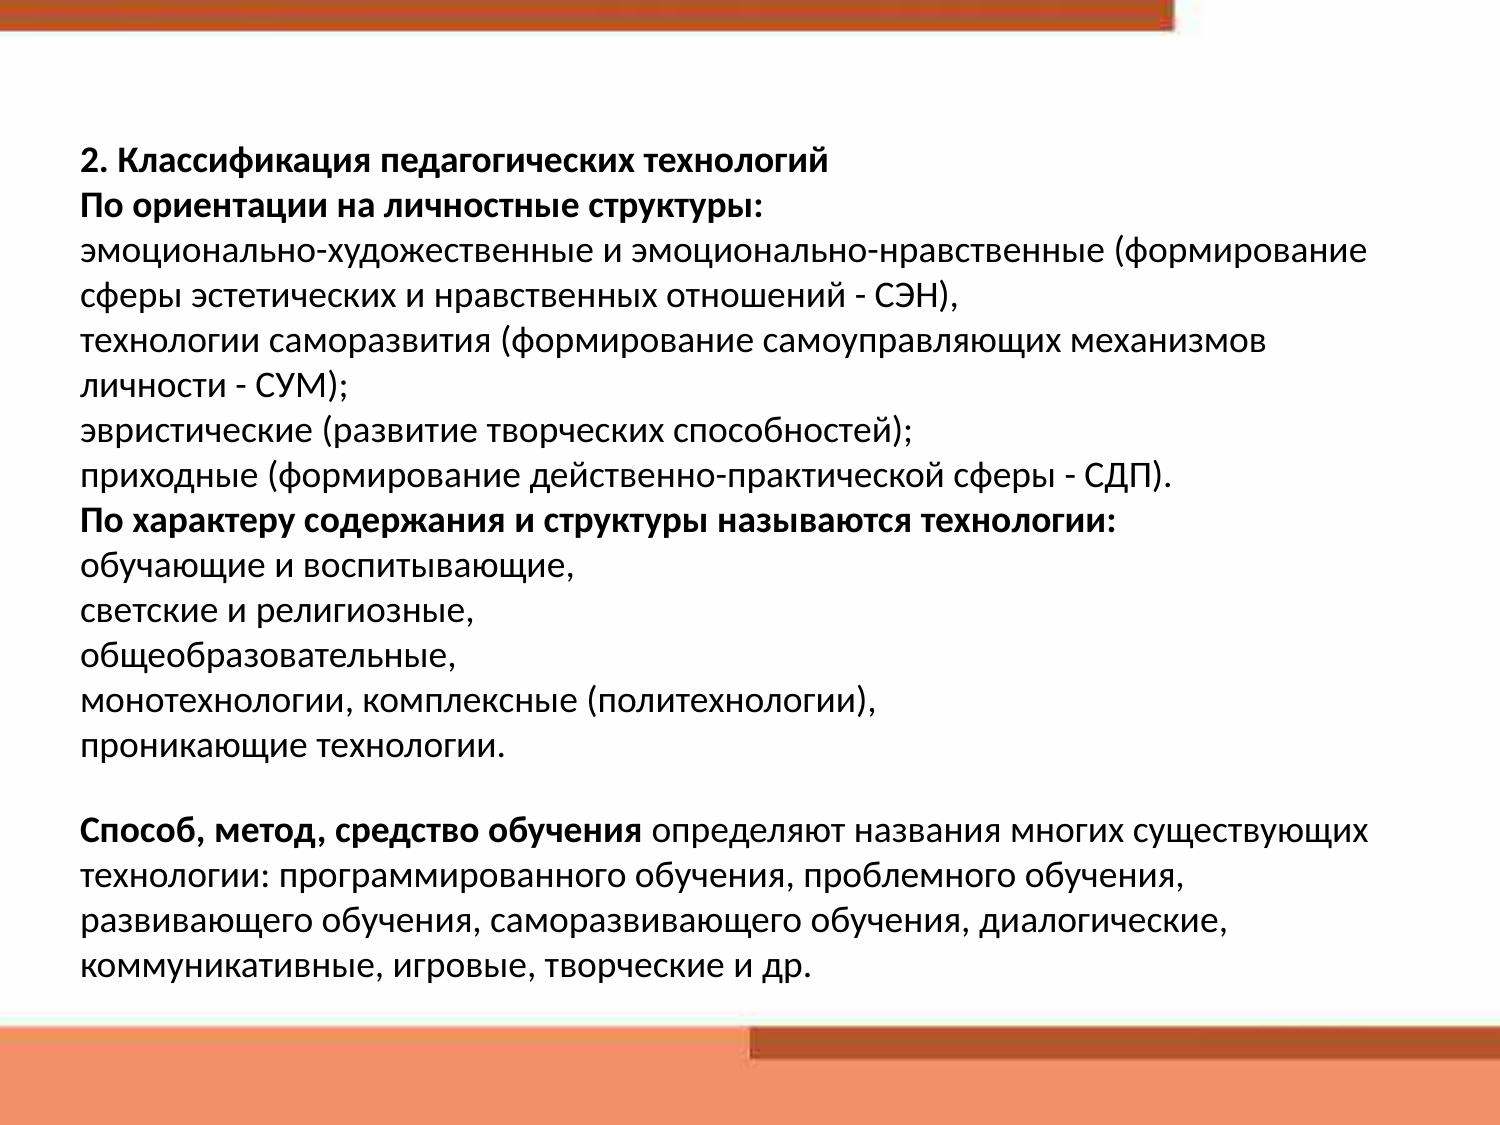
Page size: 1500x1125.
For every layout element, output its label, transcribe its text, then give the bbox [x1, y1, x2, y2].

picture [0, 0, 1500, 1125]
title 2. Классификация педагогических технологий По ориентации на личностные структуры: эмоционально-художественные и эмоционально-нравственные (формирование сферы эстетических и нравственных отношений - СЭН), технологии саморазвития (формирование самоуправляющих механизмов личности - СУМ); эвристические (развитие творческих способностей); приходные (формирование действенно-практической сферы - СДП). По характеру содержания и структуры называются технологии: обучающие и воспитывающие, светские и религиозные, общеобразовательные, монотехнологии, комплексные (политехнологии), проникающие технологии. Способ, метод, средство обучения определяют названия многих существующих технологии: программированного обучения, проблемного обучения, развивающего обучения, саморазвивающего обучения, диалогические, коммуникативные, игровые, творческие и др. [64, 160, 1415, 1094]
